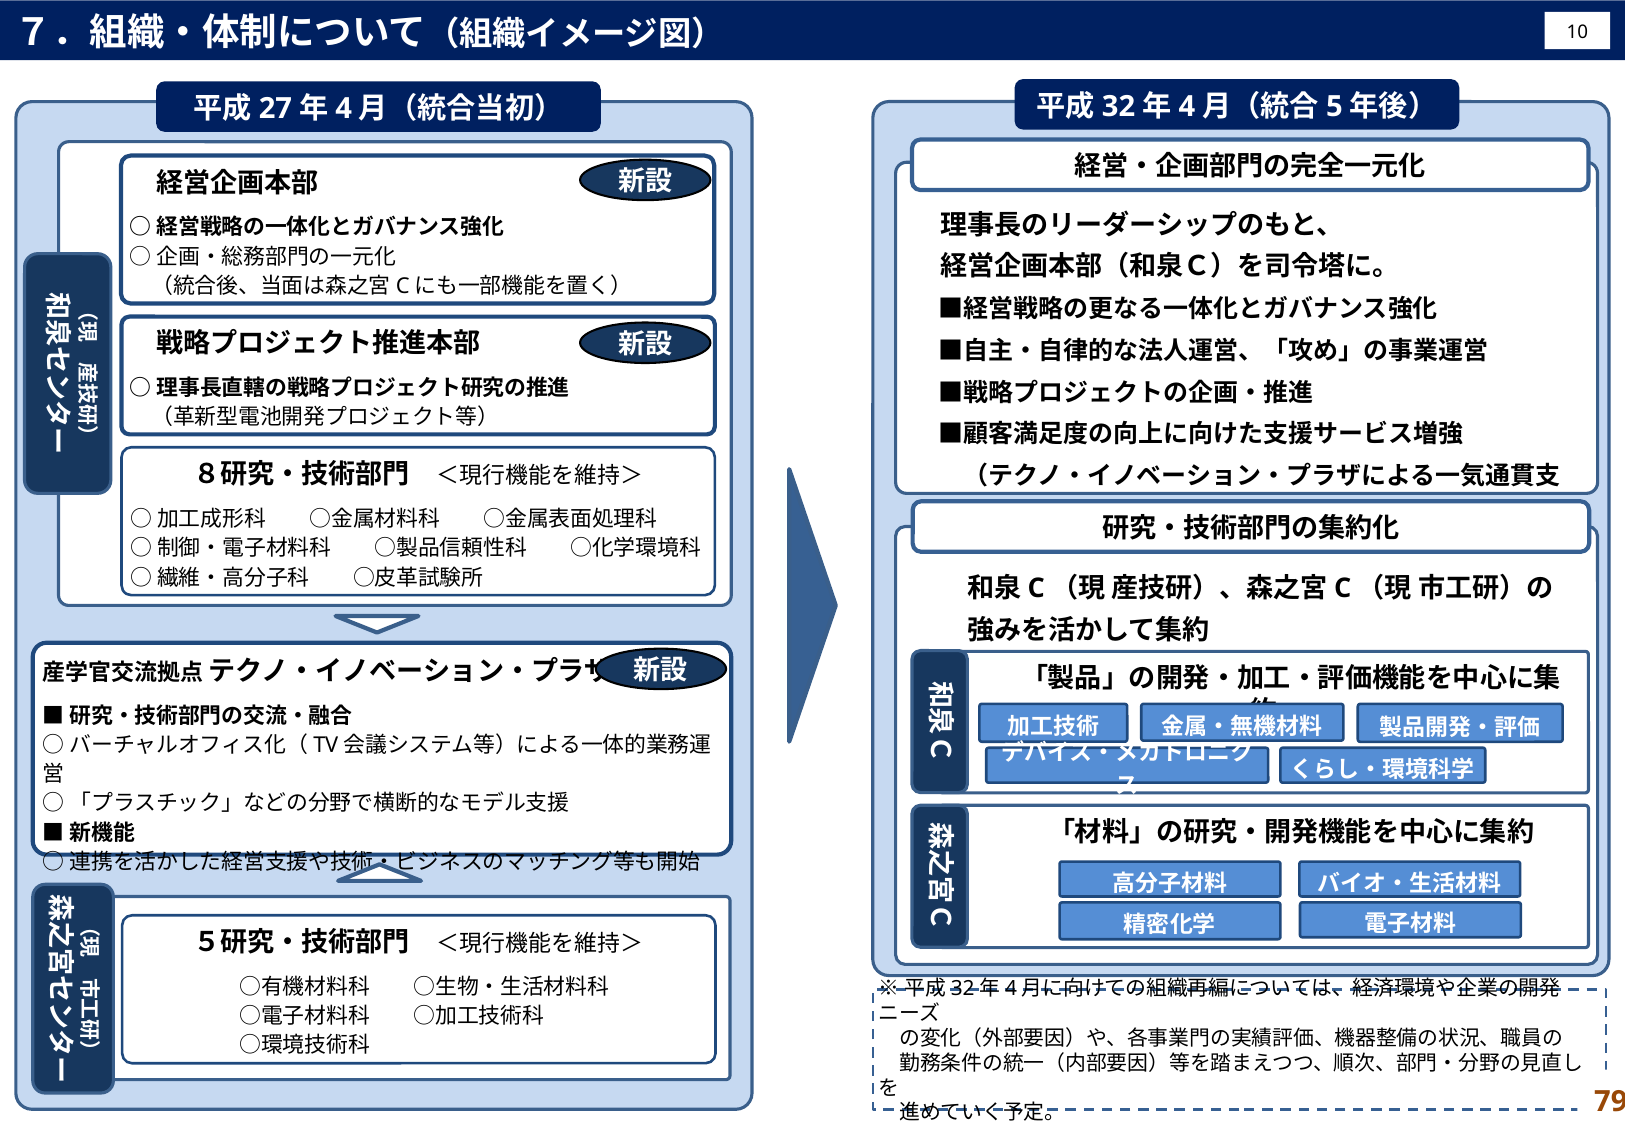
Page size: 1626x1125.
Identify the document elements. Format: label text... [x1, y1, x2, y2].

text_box [333, 613, 421, 635]
text_box [870, 99, 1612, 978]
text_box 平成32年4月（統合5年後） [1012, 76, 1462, 132]
text_box 10 [1544, 11, 1611, 50]
text_box 新設 [577, 157, 713, 203]
text_box （現 産技研） 和泉センター [22, 251, 113, 496]
text_box 森之宮Ｃ [909, 803, 970, 950]
text_box [56, 139, 734, 608]
text_box 金属・無機材料 [1139, 701, 1346, 743]
text_box [787, 467, 838, 744]
text_box 「製品」の開発・加工・評価機能を中心に集約 [942, 649, 1591, 796]
text_box 「材料」の研究・開発機能を中心に集約 [961, 803, 1591, 950]
text_box 精密化学 [1057, 900, 1283, 942]
text_box 和泉Ｃ [909, 648, 970, 795]
text_box 戦略プロジェクト推進本部 ○理事長直轄の戦略プロジェクト研究の推進 （革新型電池開発プロジェクト等） [119, 314, 717, 437]
text_box 高分子材料 [1057, 859, 1283, 899]
text_box （現 市工研） 森之宮センター [30, 882, 116, 1096]
text_box ８研究・技術部門 ＜現行機能を維持＞ ○加工成形科 ○金属材料科 ○金属表面処理科 ○制御・電子材料科 ○製品信頼性科 ○化学環境科 ○繊維・高分子科 ○皮革試験所 [119, 445, 717, 598]
text_box [13, 99, 755, 1112]
text_box 和泉C（現 産技研）、森之宮C（現 市工研）の 強みを活かして集約 [893, 524, 1600, 967]
text_box 経営企画本部 ○経営戦略の一体化とガバナンス強化 ○企画・総務部門の一元化 （統合後、当面は森之宮Cにも一部機能を置く） [118, 153, 717, 306]
text_box くらし・環境科学 [1278, 745, 1488, 785]
text_box 新設 [593, 646, 729, 692]
text_box バイオ・生活材料 [1297, 859, 1523, 899]
text_box 研究・技術部門の集約化 [910, 499, 1592, 554]
text_box 加工技術 [977, 701, 1130, 744]
text_box デバイス・メカトロニクス [984, 745, 1271, 785]
text_box 新設 [577, 320, 713, 366]
text_box ７．組織・体制について（組織イメージ図） [0, 0, 1625, 61]
text_box 経営・企画部門の完全一元化 [909, 137, 1591, 193]
text_box 平成27年4月（統合当初） [154, 79, 603, 134]
text_box 理事長のリーダーシップのもと、 経営企画本部（和泉Ｃ）を司令塔に。 ■経営戦略の更なる一体化とガバナンス強化 ■自主・自律的な法人運営、「攻め」の事業運営 ■戦略プロジェクトの企画・推進 ■顧客満足度の向上に向けた支援サービス増強 （テクノ・イノベーション・プラザによる一気通貫支援）等 [893, 160, 1600, 496]
text_box 製品開発・評価 [1355, 701, 1565, 744]
text_box [116, 894, 733, 1082]
text_box 産学官交流拠点 テクノ・イノベーション・プラザ ■研究・技術部門の交流・融合 ○バーチャルオフィス化（TV会議システム等）による一体的業務運営 ○「プラスチック」などの分野で横断的なモデル支援 ■新機能 ○連携を活かした経営支援や技術・ビジネスのマッチング等も開始 [30, 640, 734, 857]
text_box [336, 862, 424, 883]
slide_number 79 [1577, 1069, 1625, 1125]
text_box ※平成32年4月に向けての組織再編については、経済環境や企業の開発ニーズ の変化（外部要因）や、各事業門の実績評価、機器整備の状況、職員の 勤務条件の統一（内部要因）等を踏まえつつ、順次、部門・分野の見直しを 進めていく予定。 [871, 987, 1608, 1111]
text_box 電子材料 [1297, 900, 1523, 940]
text_box ５研究・技術部門 ＜現行機能を維持＞ ○有機材料科 ○生物・生活材料科 ○電子材料科 ○加工技術科 ○環境技術科 [120, 913, 718, 1066]
